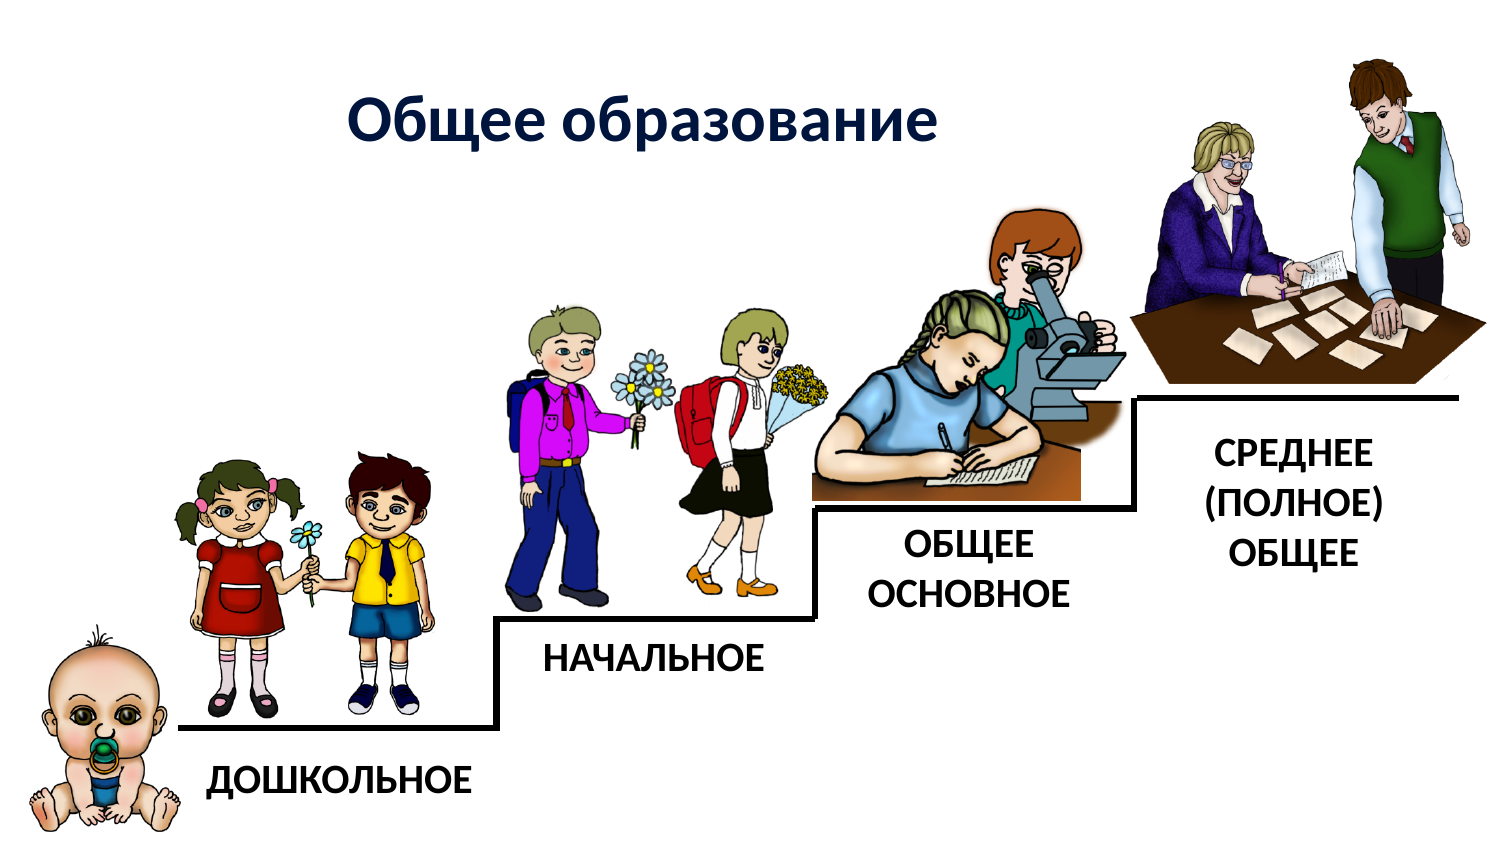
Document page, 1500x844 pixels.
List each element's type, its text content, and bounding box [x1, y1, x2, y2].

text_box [178, 398, 1459, 730]
text_box ДОШКОЛЬНОЕ [191, 744, 493, 810]
picture [496, 46, 1495, 635]
picture [16, 440, 444, 838]
text_box Общее образование [159, 67, 1110, 163]
